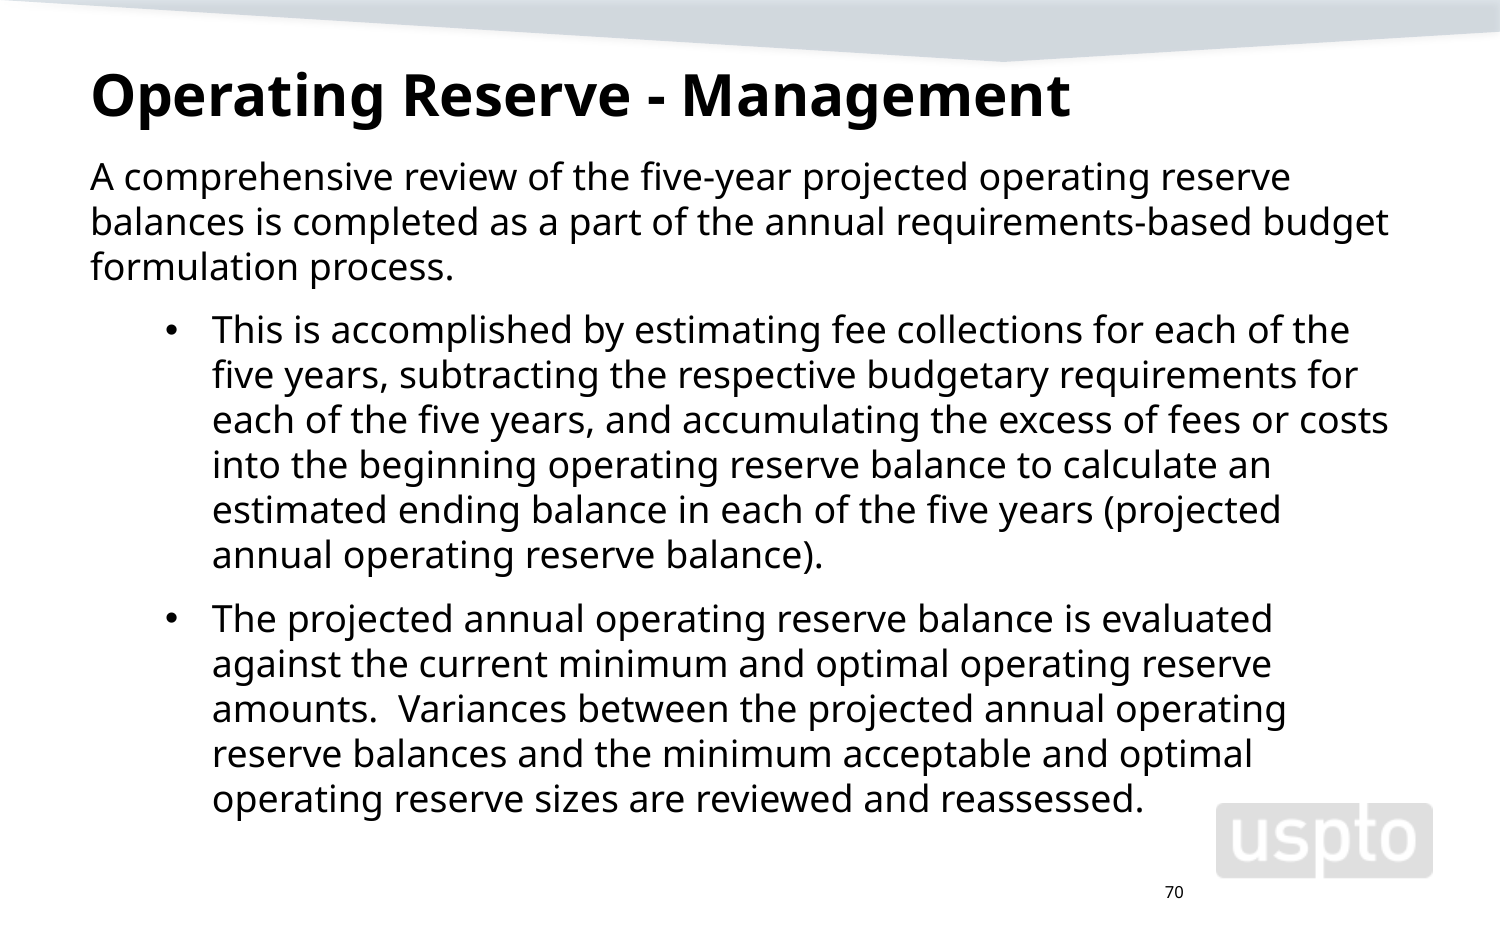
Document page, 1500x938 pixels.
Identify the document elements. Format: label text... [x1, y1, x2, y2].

picture [1216, 803, 1433, 868]
title Operating Reserve - Management [75, 50, 1425, 145]
slide_number 70 [1149, 868, 1500, 919]
list A comprehensive review of the five-year projected operating reserve balances is completed as a part of the annual requirements-based budget formulation process. This is accomplished by estimating fee collections for each of the five years, subtracting the respective budgetary requirements for each of the five years, and accumulating the excess of fees or costs into the beginning operating reserve balance to calculate an estimated ending balance in each of the five years (projected annual operating reserve balance). The projected annual operating reserve balance is evaluated against the current minimum and optimal operating reserve amounts. Variances between the projected annual operating reserve balances and the minimum acceptable and optimal operating reserve sizes are reviewed and reassessed. [75, 145, 1425, 850]
